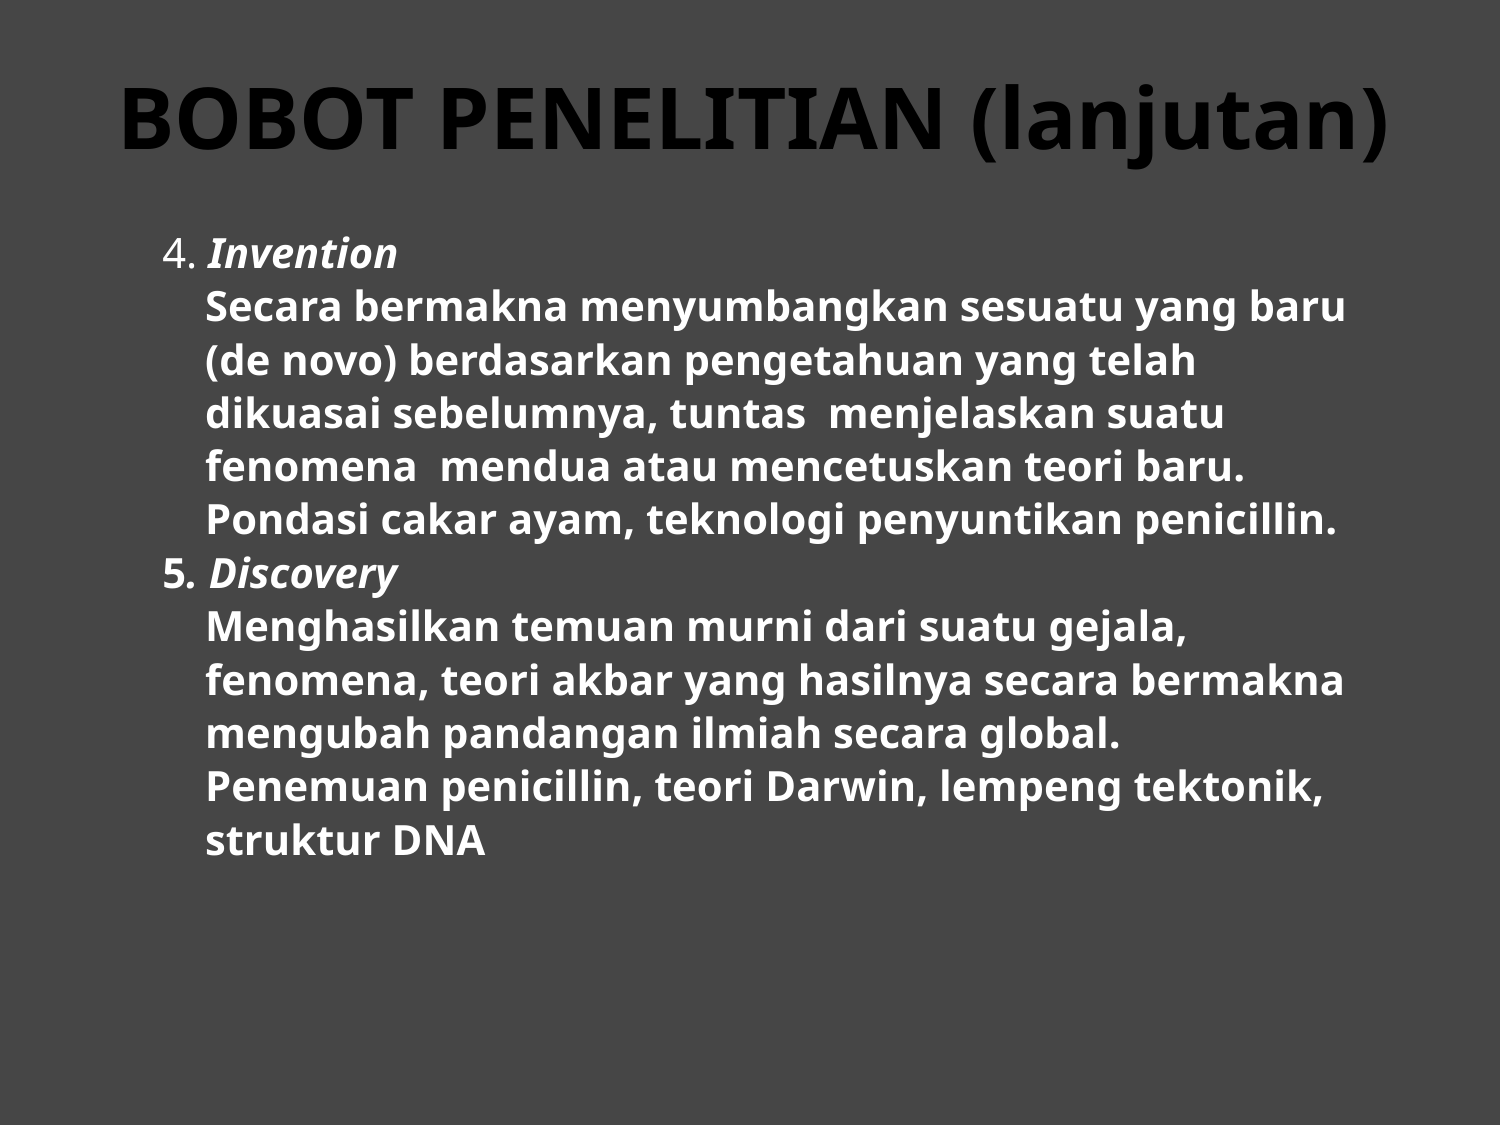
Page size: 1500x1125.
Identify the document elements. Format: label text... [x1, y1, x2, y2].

list 4. Invention Secara bermakna menyumbangkan sesuatu yang baru (de novo) berdasarkan pengetahuan yang telah dikuasai sebelumnya, tuntas menjelaskan suatu fenomena mendua atau mencetuskan teori baru. Pondasi cakar ayam, teknologi penyuntikan penicillin. 5. Discovery Menghasilkan temuan murni dari suatu gejala, fenomena, teori akbar yang hasilnya secara bermakna mengubah pandangan ilmiah secara global. Penemuan penicillin, teori Darwin, lempeng tektonik, struktur DNA [125, 224, 1400, 900]
title BOBOT PENELITIAN (lanjutan) [99, 35, 1408, 196]
